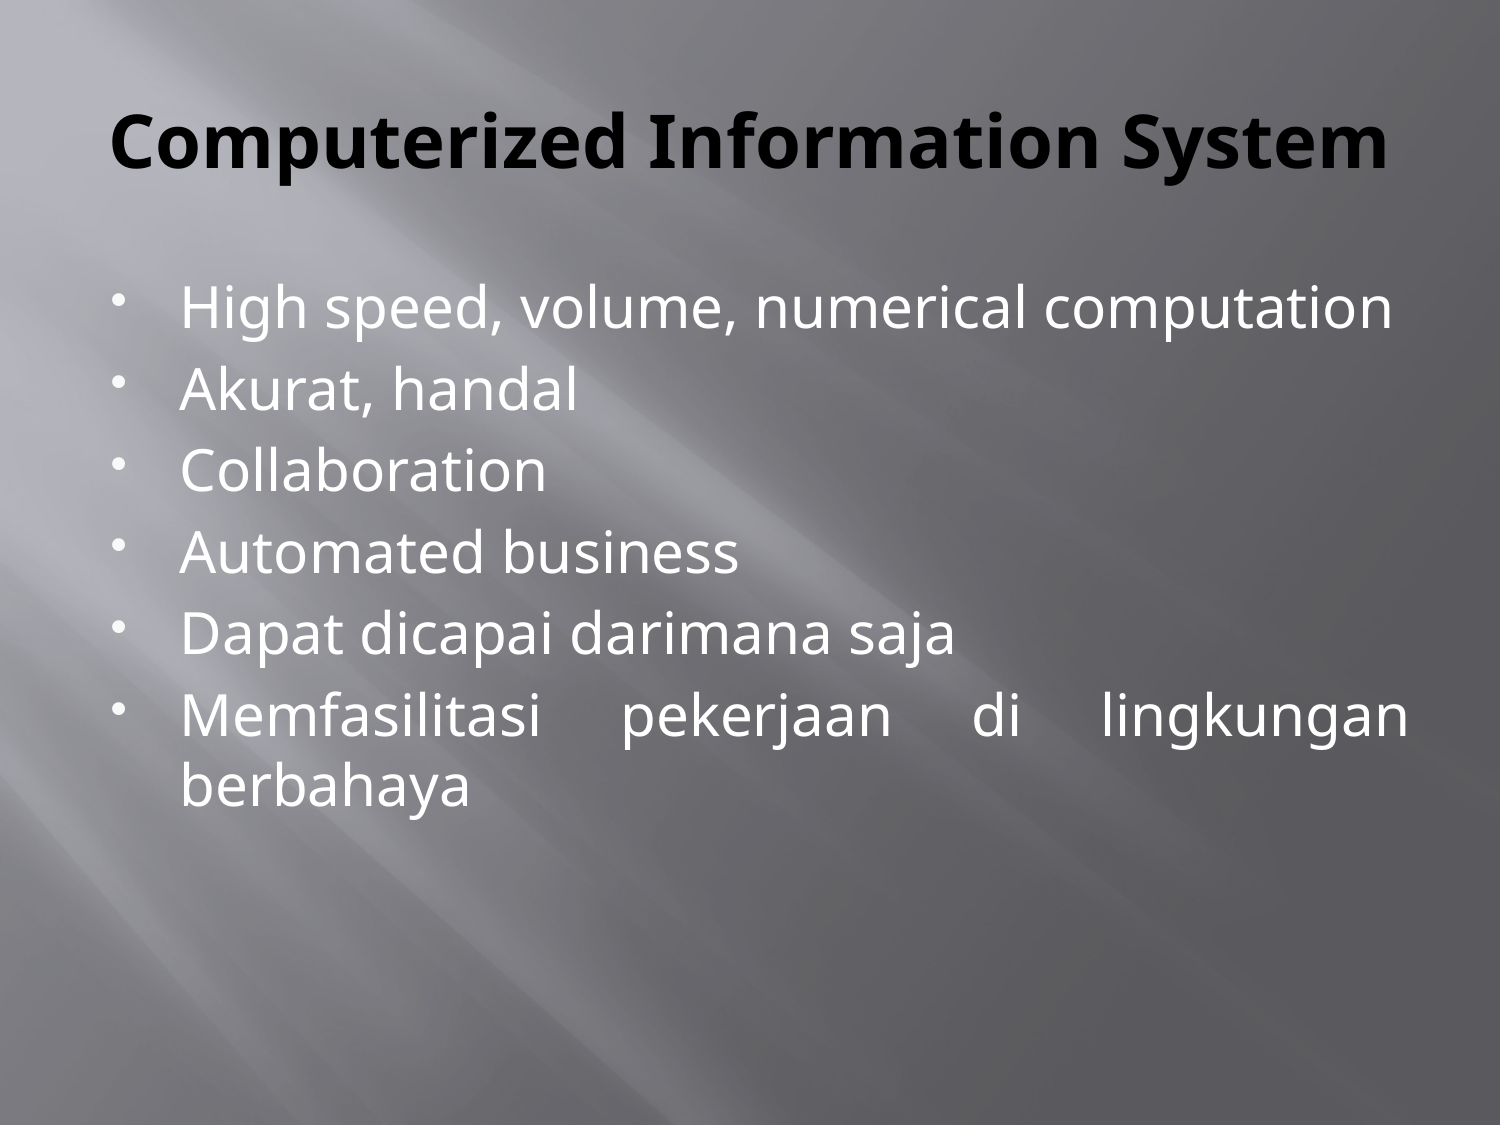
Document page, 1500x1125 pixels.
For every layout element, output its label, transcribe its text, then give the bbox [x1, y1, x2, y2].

title Computerized Information System [75, 45, 1425, 233]
list High speed, volume, numerical computation Akurat, handal Collaboration Automated business Dapat dicapai darimana saja Memfasilitasi pekerjaan di lingkungan berbahaya [75, 262, 1425, 1035]
